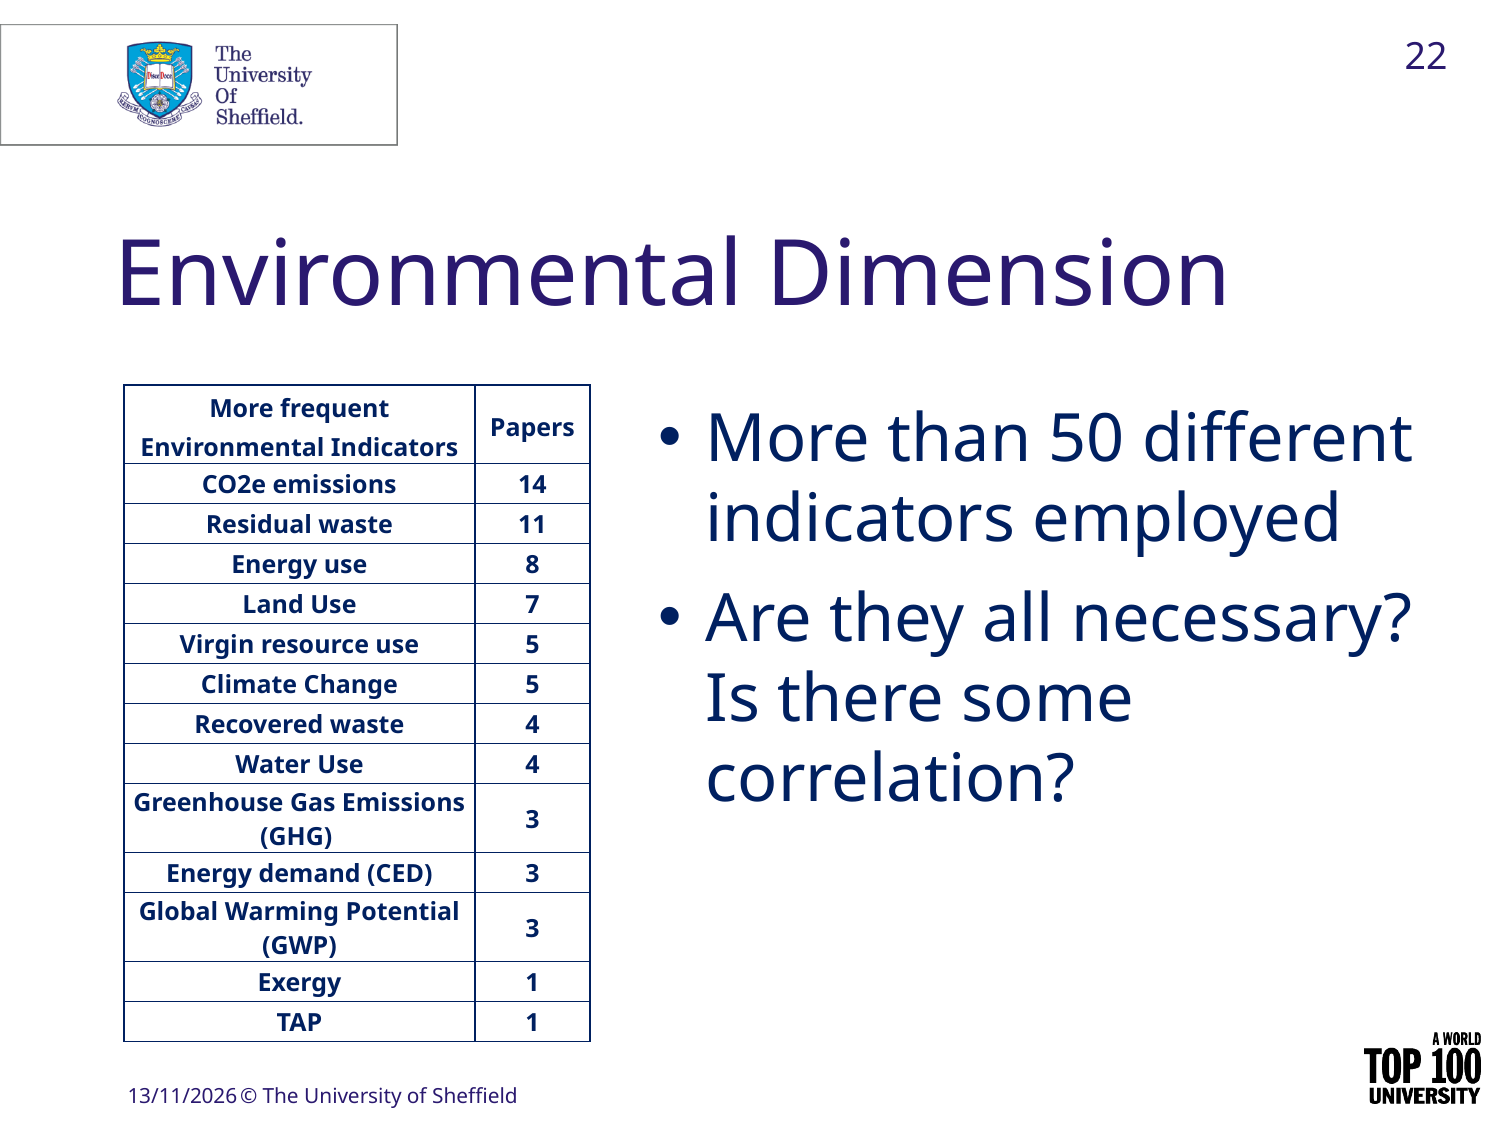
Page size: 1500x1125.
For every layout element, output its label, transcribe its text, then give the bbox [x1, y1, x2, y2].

table_cell 8 [476, 544, 589, 583]
title Environmental Dimension [99, 224, 1450, 350]
table_cell 4 [476, 744, 589, 783]
table_cell CO2e emissions [125, 464, 474, 503]
table_cell Climate Change [125, 664, 474, 703]
table_cell 3 [476, 784, 589, 852]
table_cell Residual waste [125, 504, 474, 543]
table_cell Land Use [125, 584, 474, 623]
table_cell 1 [476, 1002, 589, 1041]
table_cell Energy demand (CED) [125, 853, 474, 892]
table_header Papers [476, 386, 589, 463]
table_cell 3 [476, 893, 589, 961]
table_cell 4 [476, 704, 589, 743]
table_cell Virgin resource use [125, 624, 474, 663]
table_cell 11 [476, 504, 589, 543]
slide_number 22 [1149, 24, 1463, 101]
table_cell Exergy [125, 962, 474, 1001]
table_cell 5 [476, 664, 589, 703]
list More than 50 different indicators employed Are they all necessary? Is there some correlation? [643, 387, 1459, 1000]
picture [0, 24, 398, 146]
picture [1364, 1032, 1481, 1104]
footer © The University of Sheffield [224, 1074, 1076, 1125]
table_cell 5 [476, 624, 589, 663]
table_cell 7 [476, 584, 589, 623]
table_cell Energy use [125, 544, 474, 583]
table_cell Water Use [125, 744, 474, 783]
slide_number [112, 1074, 224, 1125]
table_cell 3 [476, 853, 589, 892]
table_cell Global Warming Potential (GWP) [125, 893, 474, 961]
table_cell Greenhouse Gas Emissions (GHG) [125, 784, 474, 852]
table_cell Recovered waste [125, 704, 474, 743]
table_cell 14 [476, 464, 589, 503]
table_cell 1 [476, 962, 589, 1001]
table_header More frequent Environmental Indicators [125, 386, 474, 463]
table_cell TAP [125, 1002, 474, 1041]
